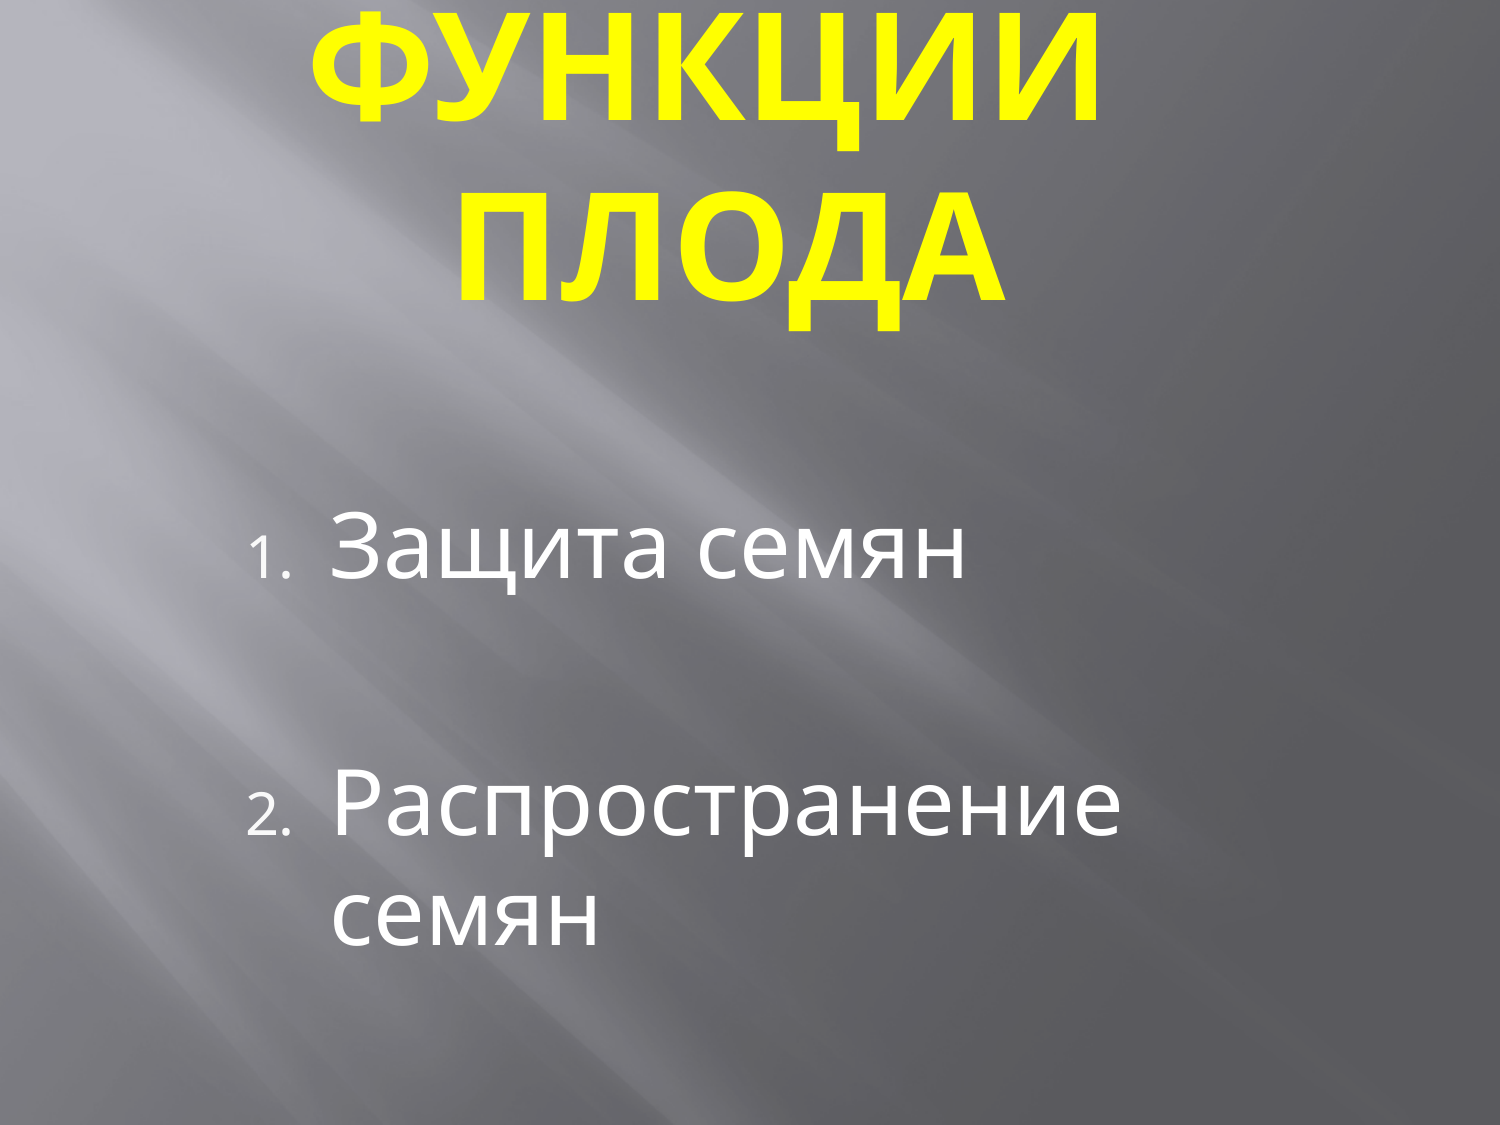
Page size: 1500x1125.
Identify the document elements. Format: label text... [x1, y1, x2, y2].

title Функции плода [53, 30, 1404, 331]
subtitle Защита семян Распространение семян [230, 479, 1281, 768]
